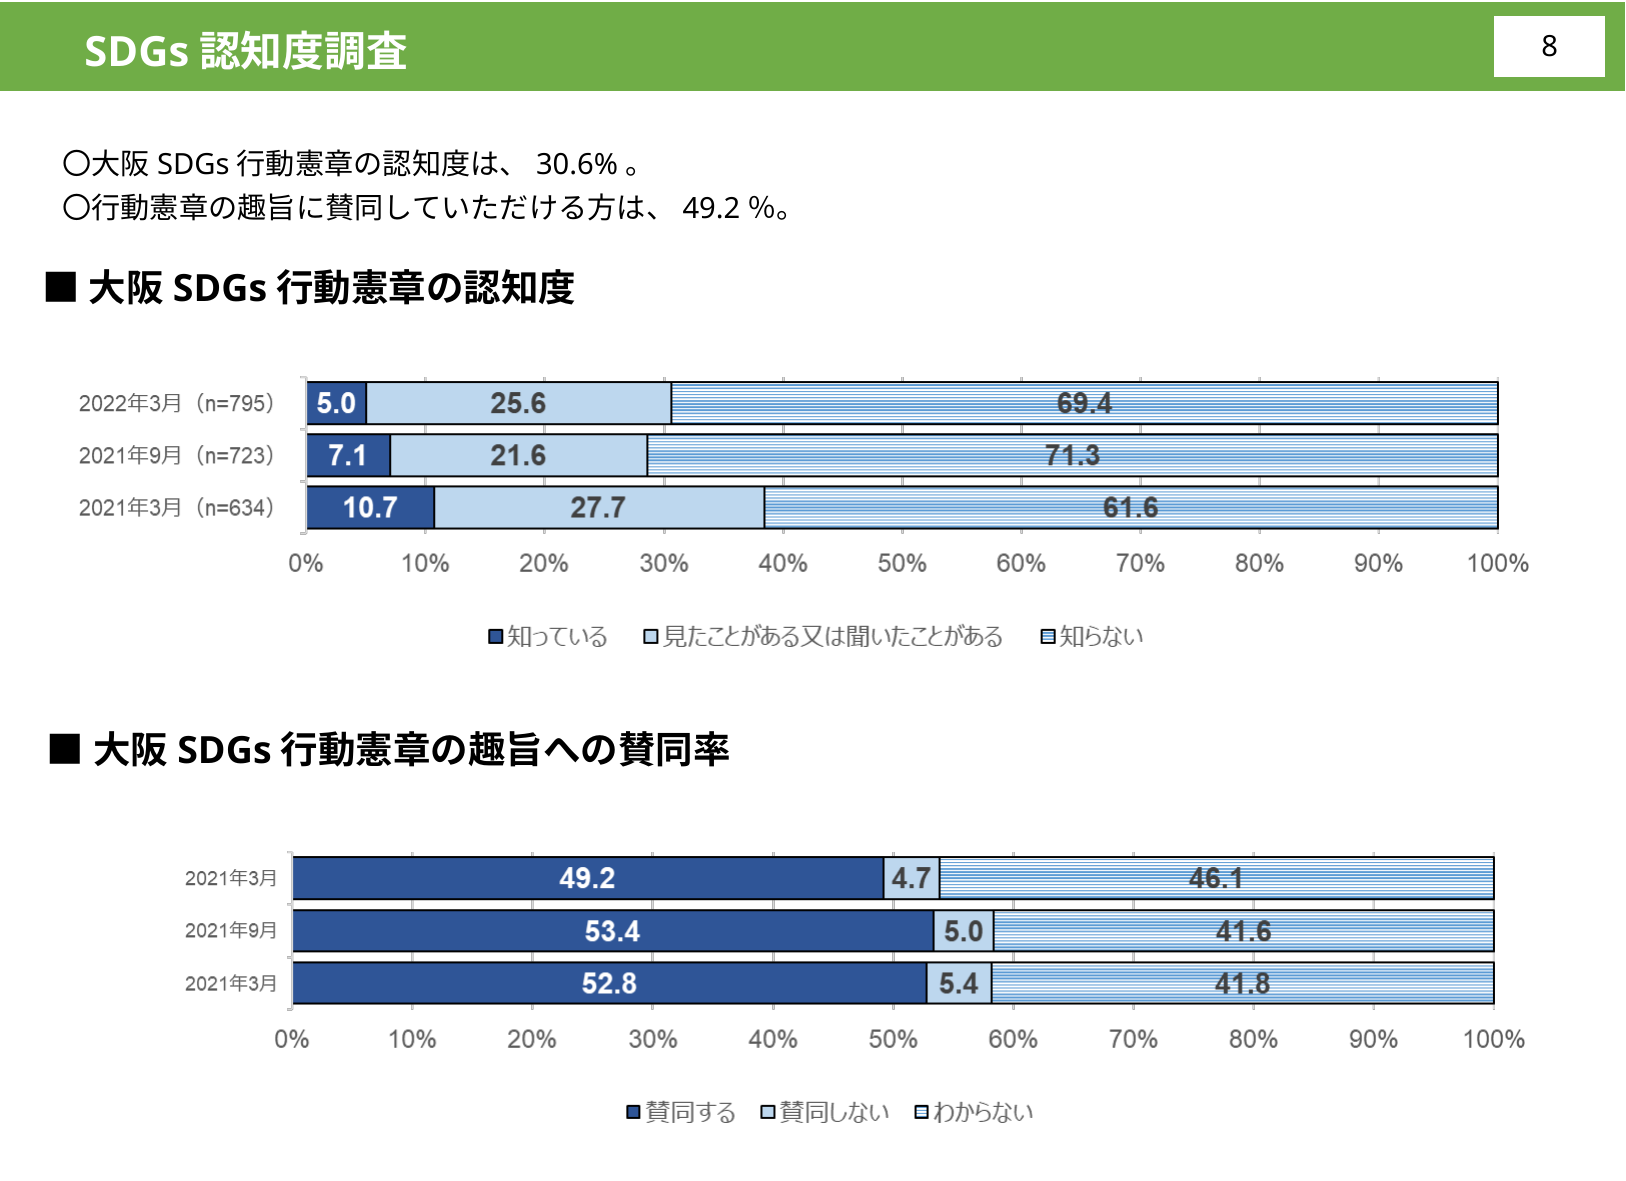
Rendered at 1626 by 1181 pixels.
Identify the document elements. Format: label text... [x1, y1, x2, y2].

text_box ■大阪SDGs行動憲章の認知度 [27, 256, 767, 316]
slide_number 7 [1493, 15, 1606, 78]
text_box SDGs認知度調査 [0, 2, 1625, 91]
text_box ■大阪SDGs行動憲章の趣旨への賛同率 [32, 718, 1001, 779]
picture [68, 360, 1556, 669]
picture [102, 836, 1550, 1145]
text_box 〇大阪SDGs行動憲章の認知度は、30.6%。 〇行動憲章の趣旨に賛同していただける方は、49.2％。 [47, 139, 1461, 222]
